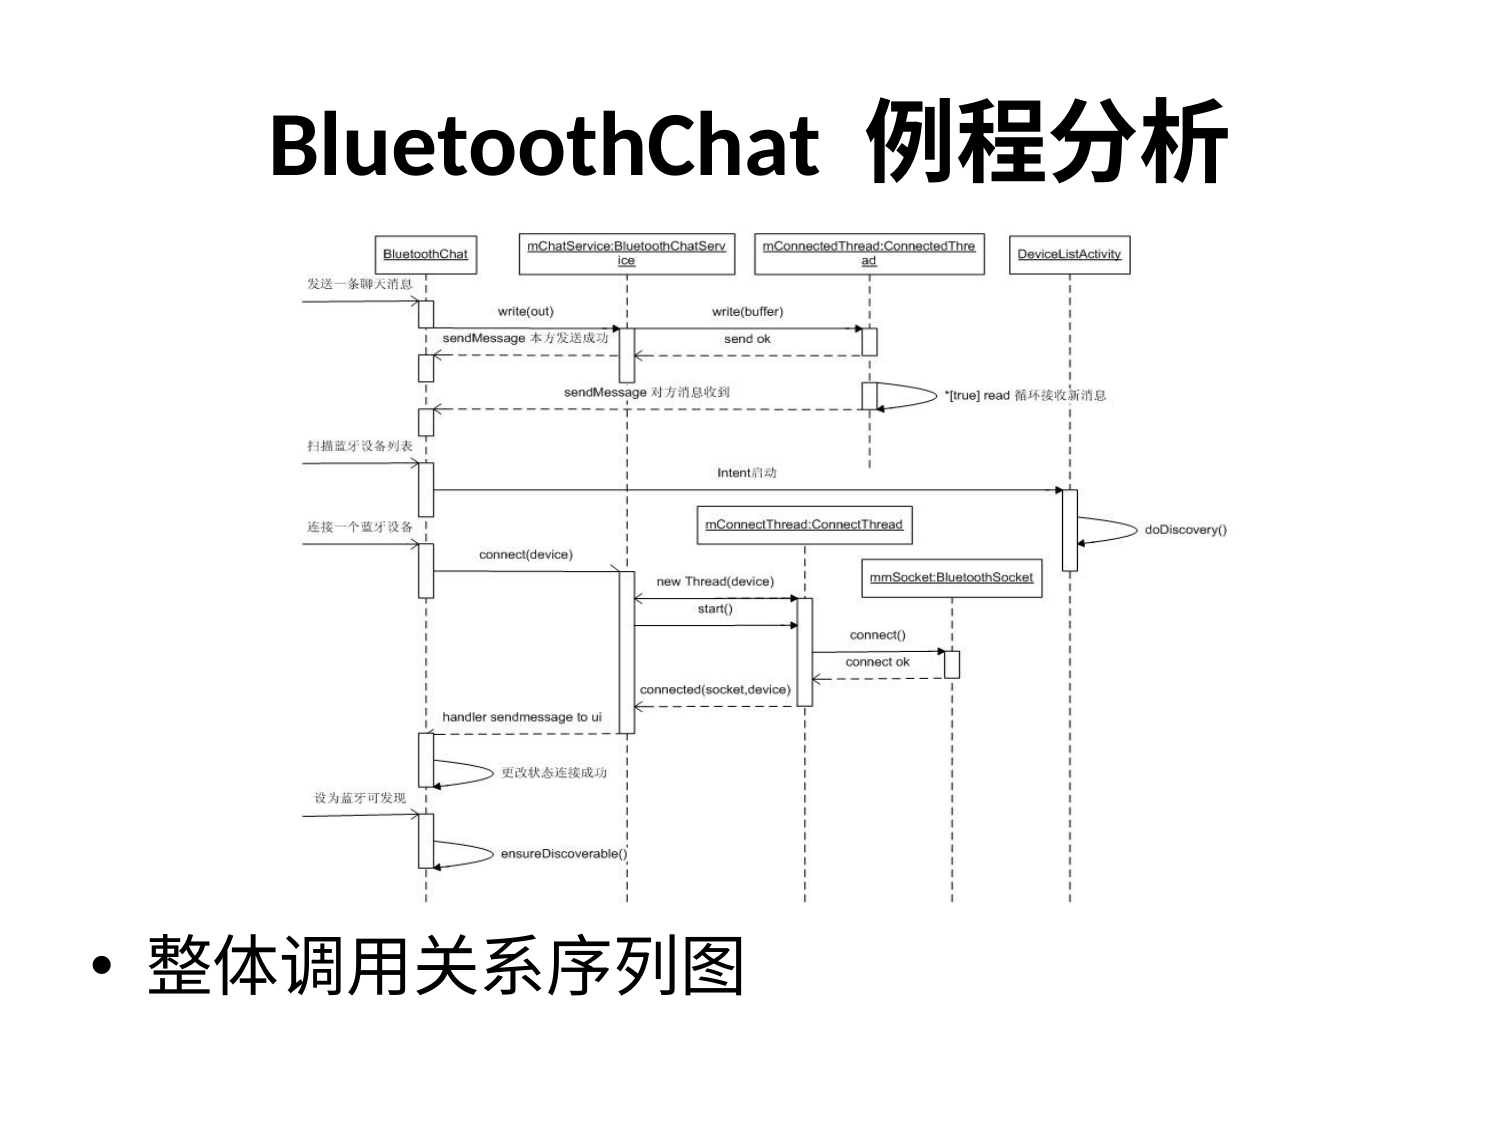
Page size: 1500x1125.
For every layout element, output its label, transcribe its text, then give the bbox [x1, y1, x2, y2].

list 整体调用关系序列图 [75, 262, 1425, 1125]
title BluetoothChat 例程分析 [75, 45, 1425, 233]
picture [297, 231, 1235, 906]
